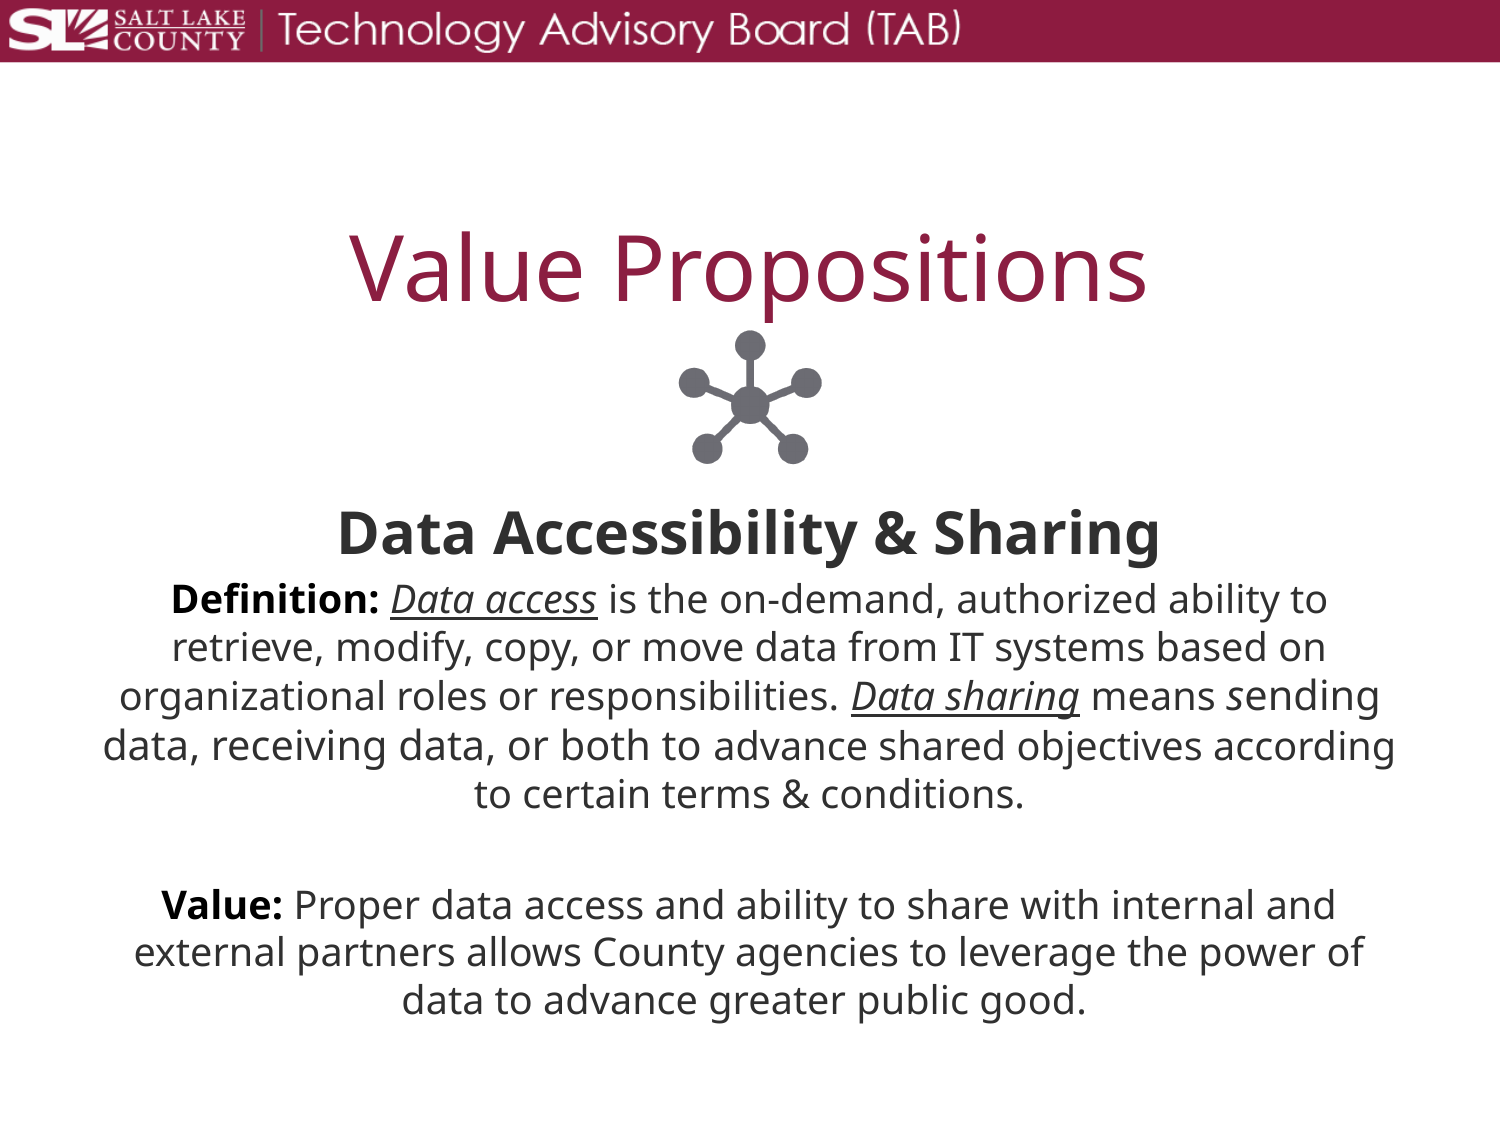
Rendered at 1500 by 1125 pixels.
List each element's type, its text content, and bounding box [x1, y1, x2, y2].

picture [0, 0, 1500, 1125]
text_box Data Accessibility & Sharing Definition: Data access is the on-demand, authorized ability to retrieve, modify, copy, or move data from IT systems based on organizational roles or responsibilities. Data sharing means sending data, receiving data, or both to advance shared objectives according to certain terms & conditions. Value: Proper data access and ability to share with internal and external partners allows County agencies to leverage the power of data to advance greater public good. [74, 487, 1425, 1032]
text_box Value Propositions [74, 193, 1425, 336]
